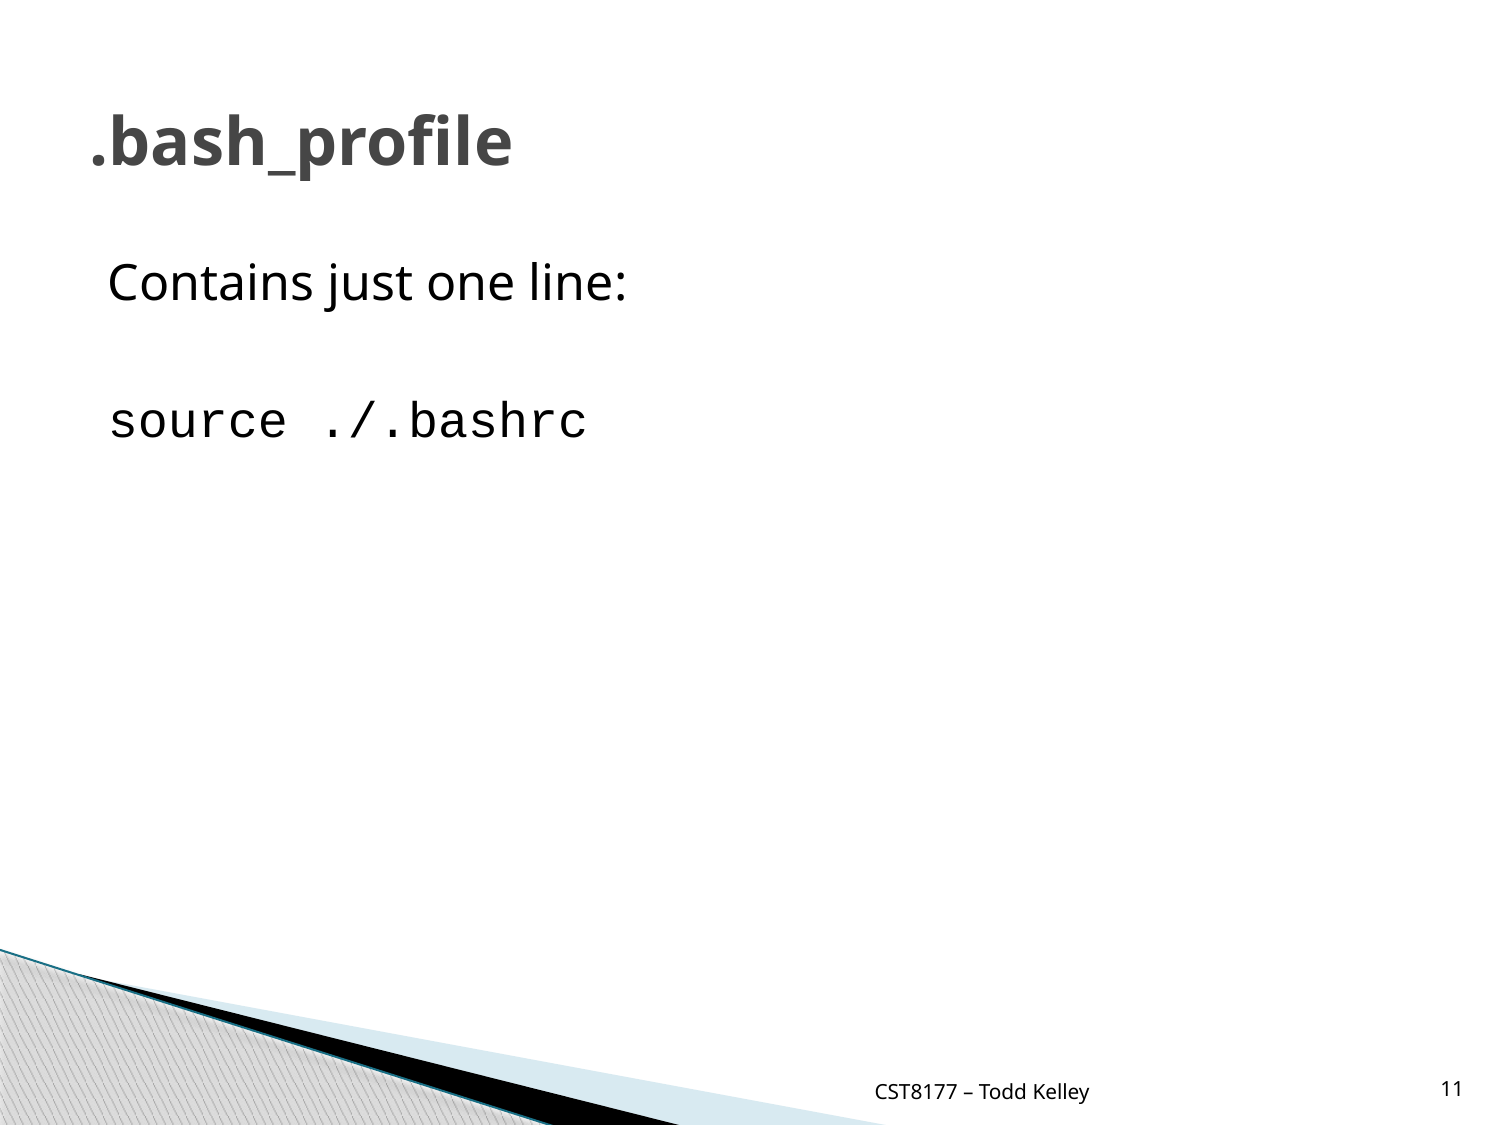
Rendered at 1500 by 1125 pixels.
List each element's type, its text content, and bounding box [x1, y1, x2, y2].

footer CST8177 – Todd Kelley [718, 1051, 1105, 1112]
title .bash_profile [75, 45, 1425, 233]
slide_number 11 [1418, 1051, 1479, 1112]
list Contains just one line: source ./.bashrc [74, 242, 1426, 986]
